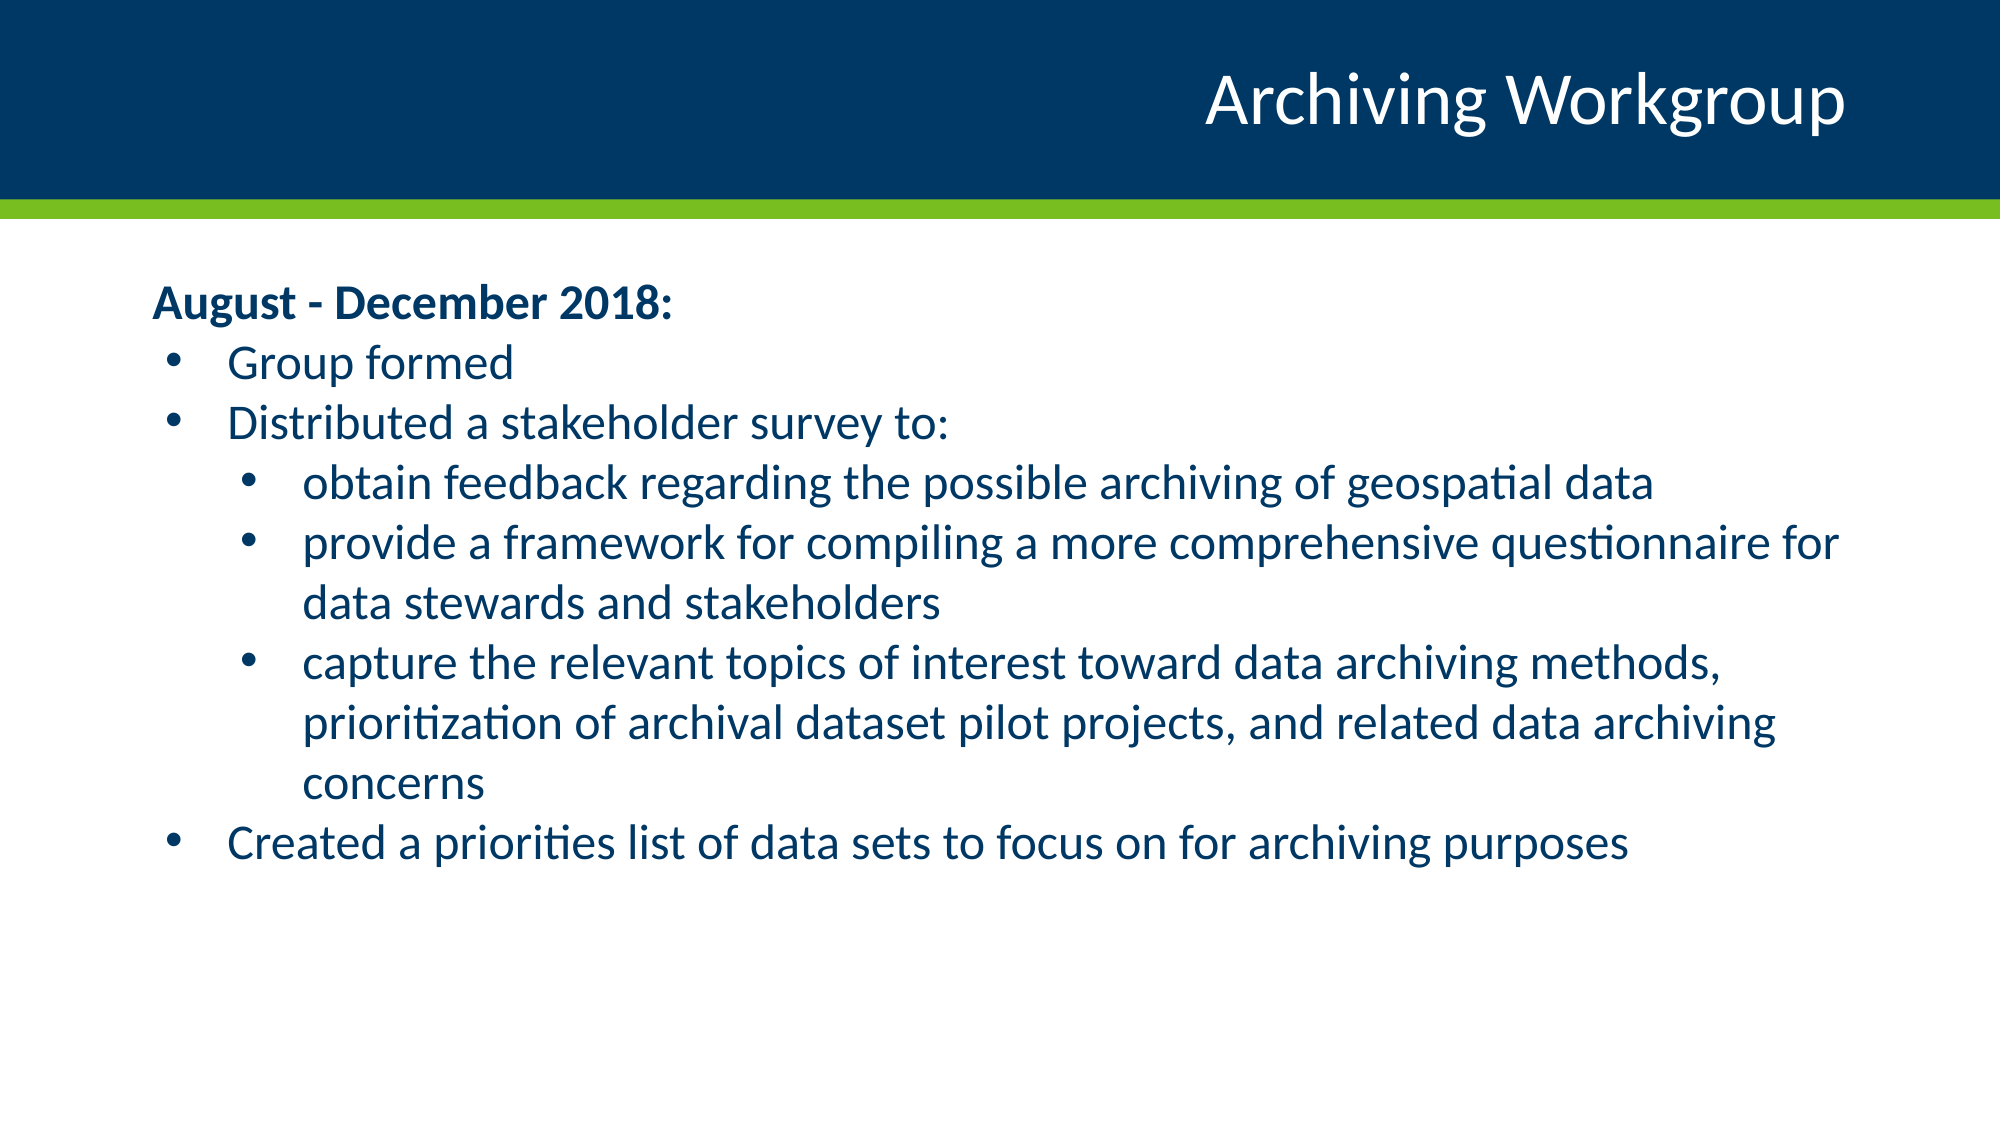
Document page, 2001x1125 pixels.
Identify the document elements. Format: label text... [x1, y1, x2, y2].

list August - December 2018: Group formed Distributed a stakeholder survey to: obtain feedback regarding the possible archiving of geospatial data provide a framework for compiling a more comprehensive questionnaire for data stewards and stakeholders capture the relevant topics of interest toward data archiving methods, prioritization of archival dataset pilot projects, and related data archiving concerns Created a priorities list of data sets to focus on for archiving purposes [137, 261, 1863, 1014]
title Archiving Workgroup [137, 24, 1863, 175]
